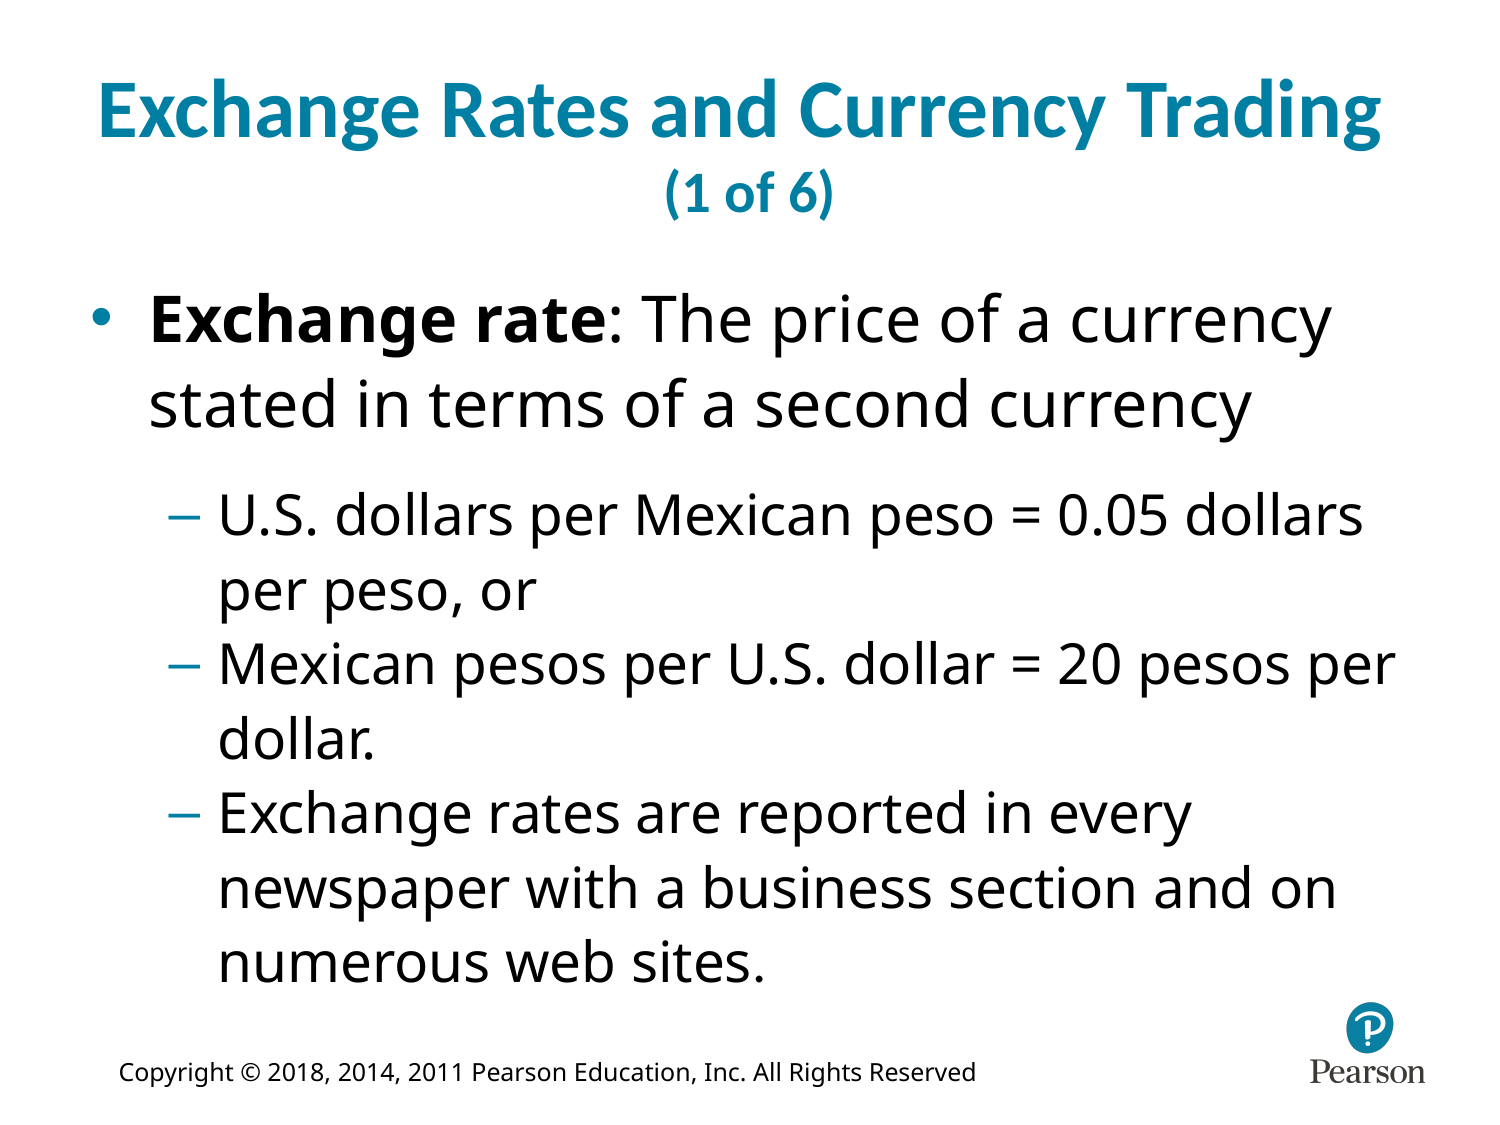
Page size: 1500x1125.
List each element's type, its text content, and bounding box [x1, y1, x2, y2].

list Exchange rate: The price of a currency stated in terms of a second currency U.S. dollars per Mexican peso = 0.05 dollars per peso, or Mexican pesos per U.S. dollar = 20 pesos per dollar. Exchange rates are reported in every newspaper with a business section and on numerous web sites. [75, 262, 1425, 1005]
picture [1356, 1012, 1385, 1039]
title Exchange Rates and Currency Trading (1 of 6) [75, 45, 1425, 233]
picture [1310, 1005, 1425, 1083]
